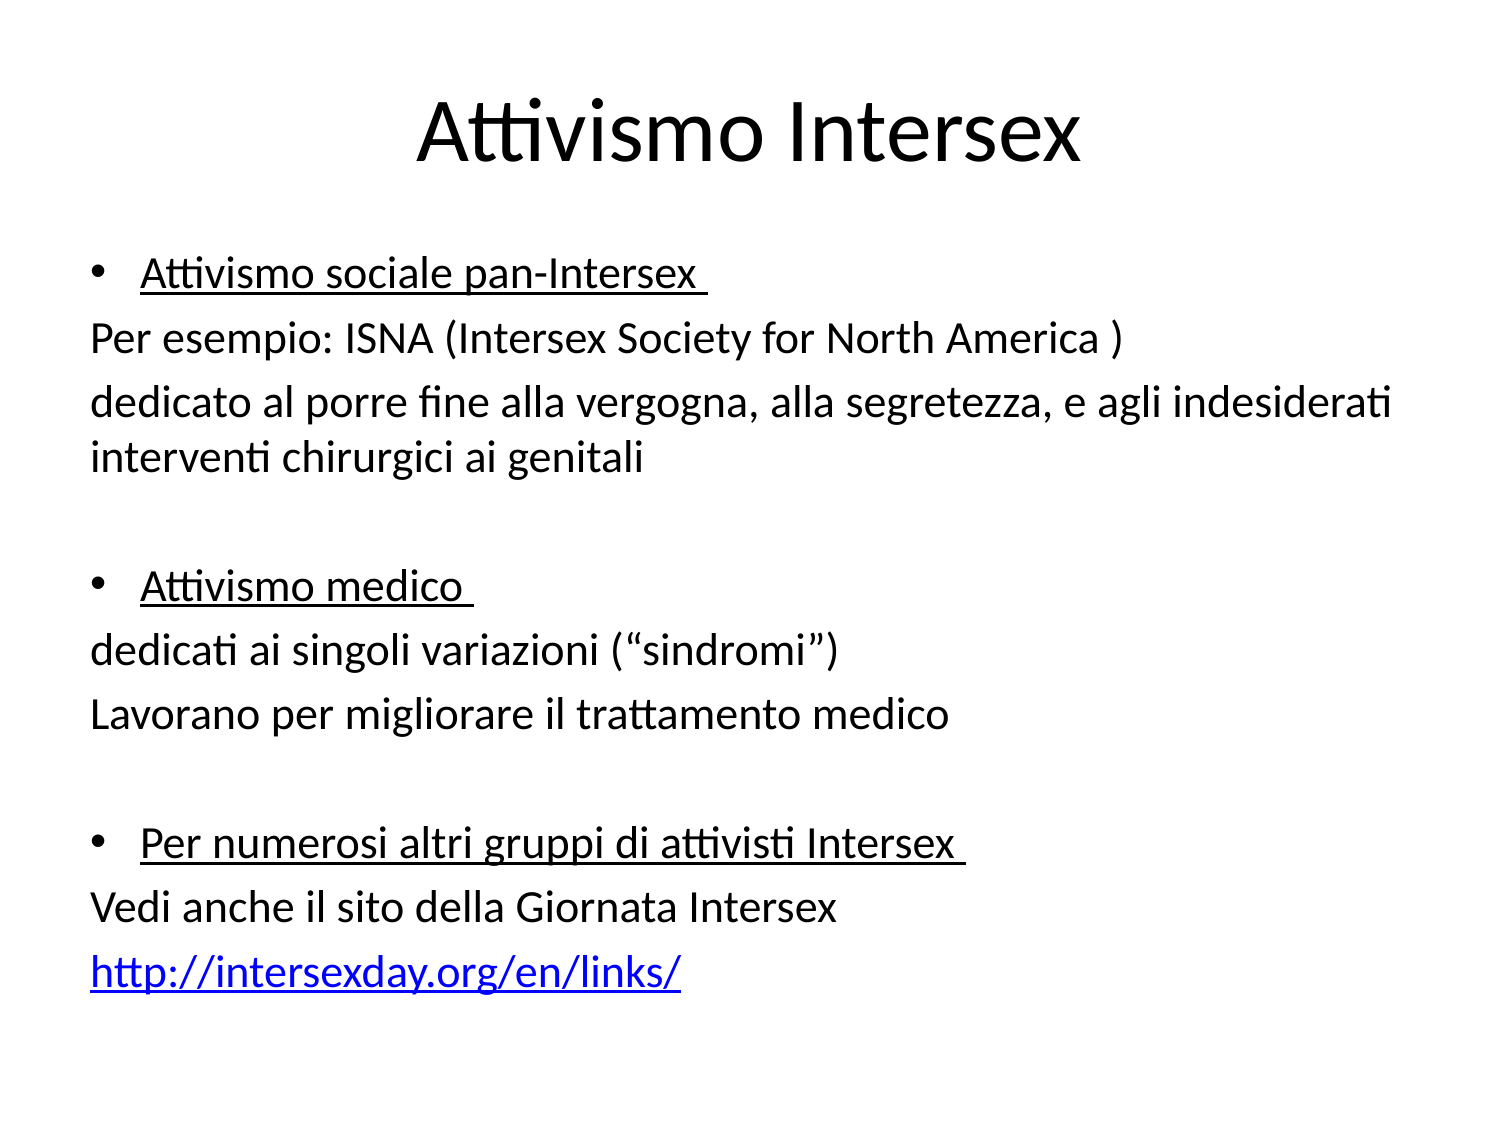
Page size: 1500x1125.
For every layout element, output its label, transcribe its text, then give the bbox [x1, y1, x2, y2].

title Attivismo Intersex [75, 45, 1425, 206]
list Attivismo sociale pan-Intersex Per esempio: ISNA (Intersex Society for North America ) dedicato al porre fine alla vergogna, alla segretezza, e agli indesiderati interventi chirurgici ai genitali Attivismo medico dedicati ai singoli variazioni (“sindromi”) Lavorano per migliorare il trattamento medico Per numerosi altri gruppi di attivisti Intersex Vedi anche il sito della Giornata Intersex http://intersexday.org/en/links/ [75, 235, 1425, 1005]
